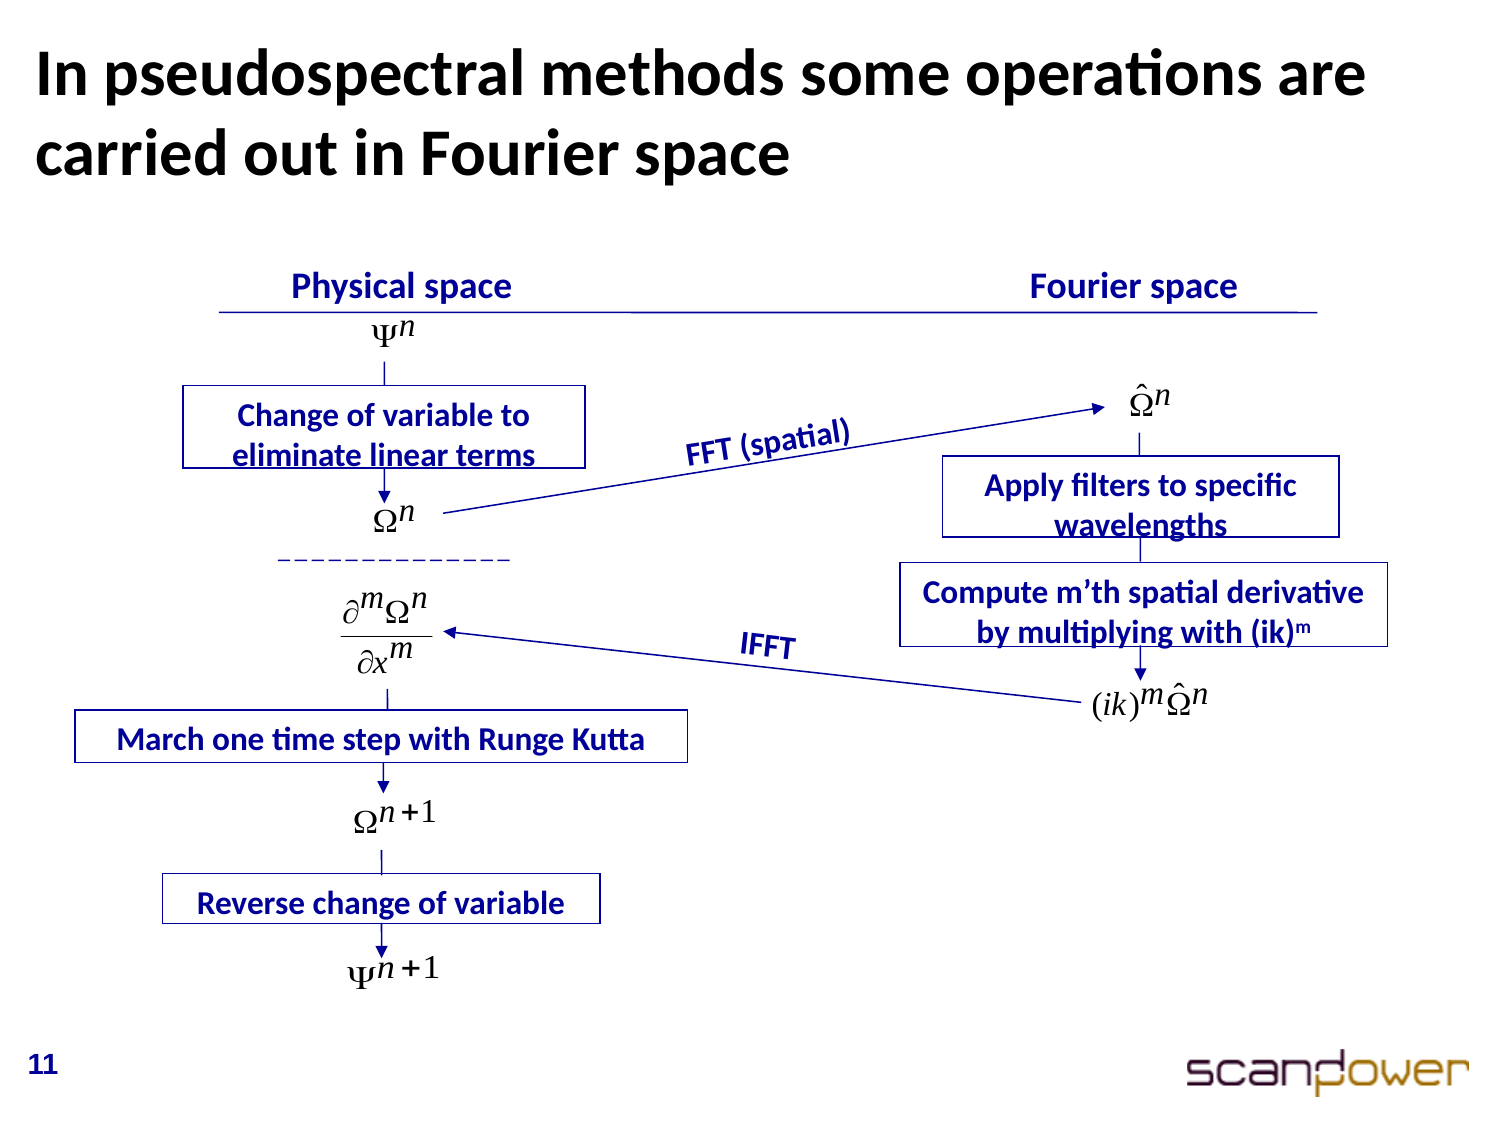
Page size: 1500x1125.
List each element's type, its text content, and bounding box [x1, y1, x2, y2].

text_box Physical space [266, 253, 538, 312]
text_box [182, 361, 586, 538]
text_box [367, 312, 420, 353]
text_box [899, 432, 1388, 729]
picture [1187, 1049, 1469, 1098]
slide_number 11 [12, 1037, 325, 1113]
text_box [74, 688, 688, 994]
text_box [442, 378, 1176, 514]
title In pseudospectral methods some operations are carried out in Fourier space [24, 24, 1421, 222]
text_box Fourier space [998, 253, 1271, 312]
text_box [277, 560, 1094, 703]
